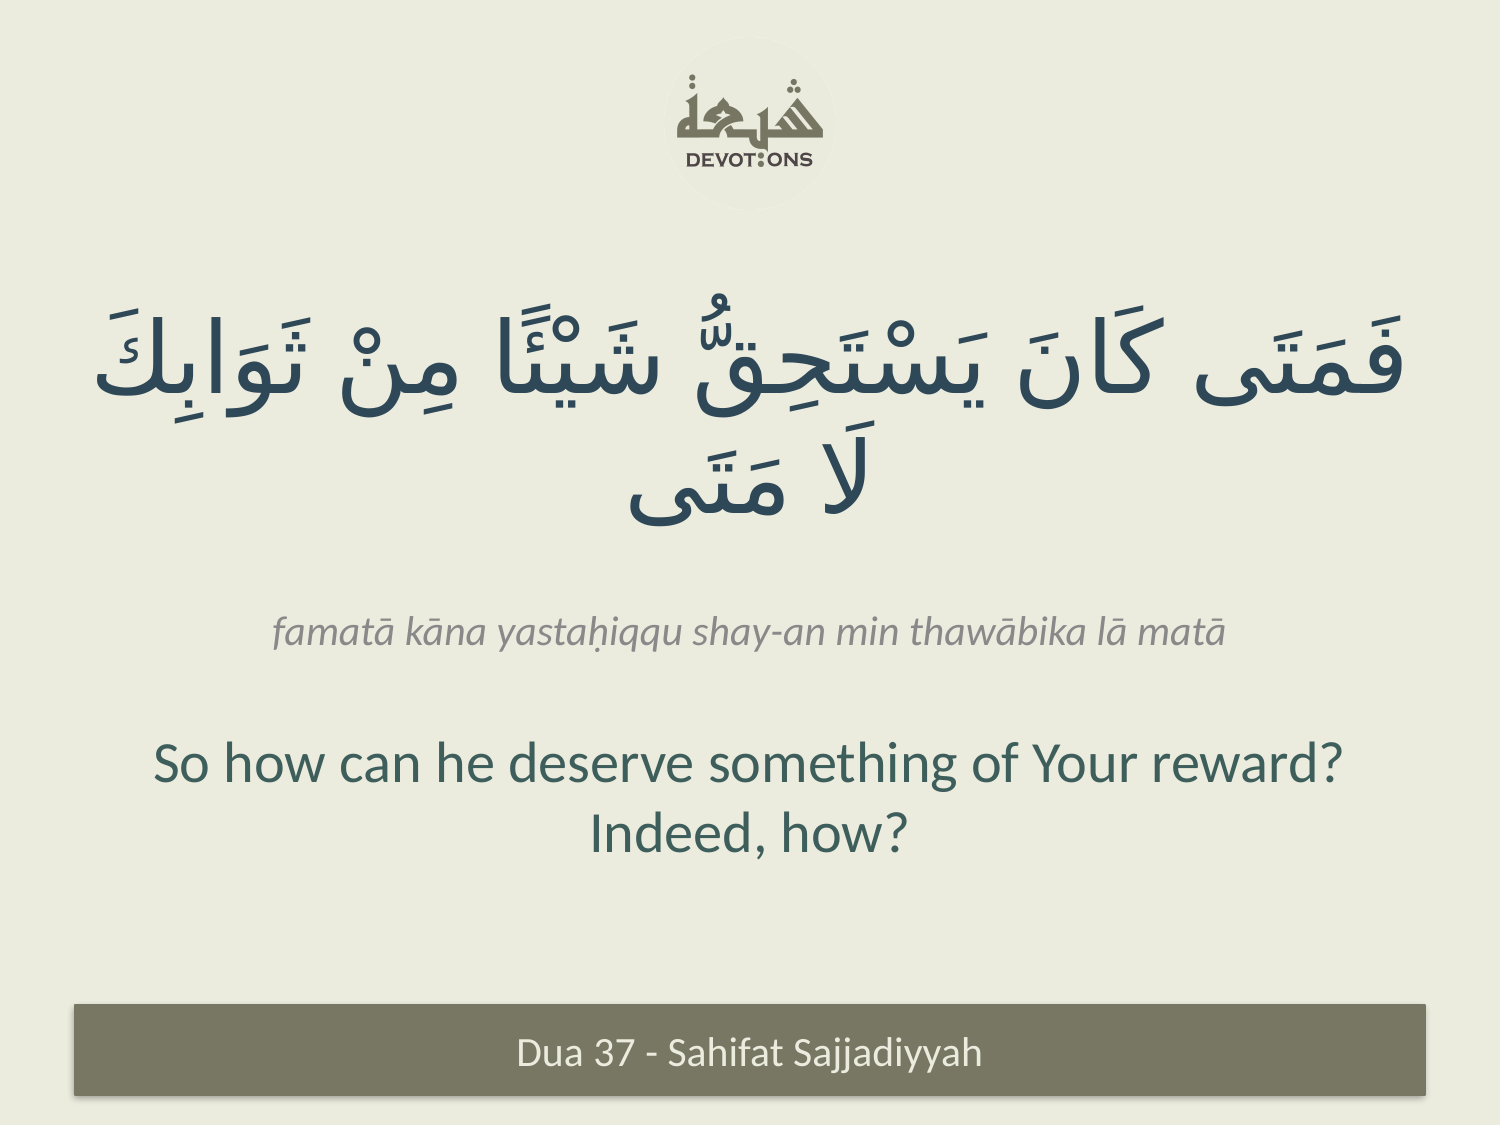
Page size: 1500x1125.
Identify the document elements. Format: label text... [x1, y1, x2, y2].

text_box Dua 37 - Sahifat Sajjadiyyah [501, 1017, 999, 1083]
text_box [74, 1004, 1426, 1096]
text_box فَمَتَى كَانَ يَسْتَحِقُّ شَيْئًا مِنْ ثَوَابِكَ لَا مَتَى famatā kāna yastaḥiqqu shay-an min thawābika lā matā So how can he deserve something of Your reward? Indeed, how? [74, 286, 1425, 871]
picture [656, 29, 844, 218]
